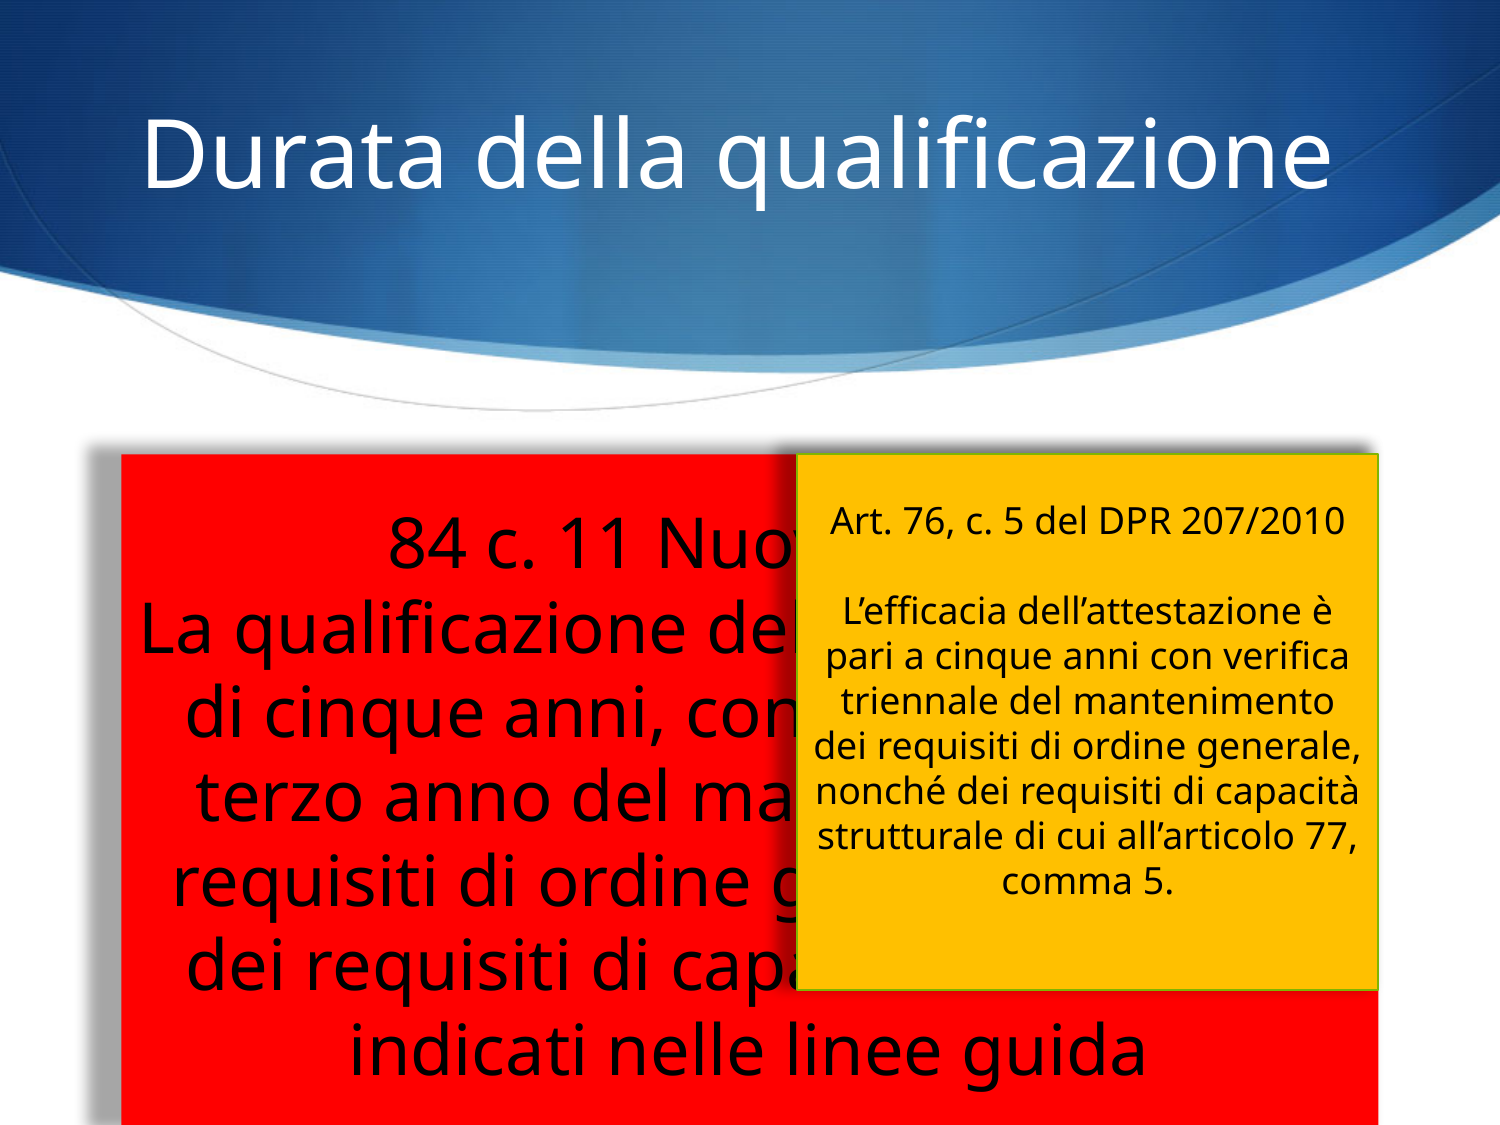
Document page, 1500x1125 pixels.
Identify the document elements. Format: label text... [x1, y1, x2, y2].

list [120, 453, 1379, 991]
title Durata della qualificazione [74, 56, 1426, 245]
picture [0, 0, 1500, 1125]
